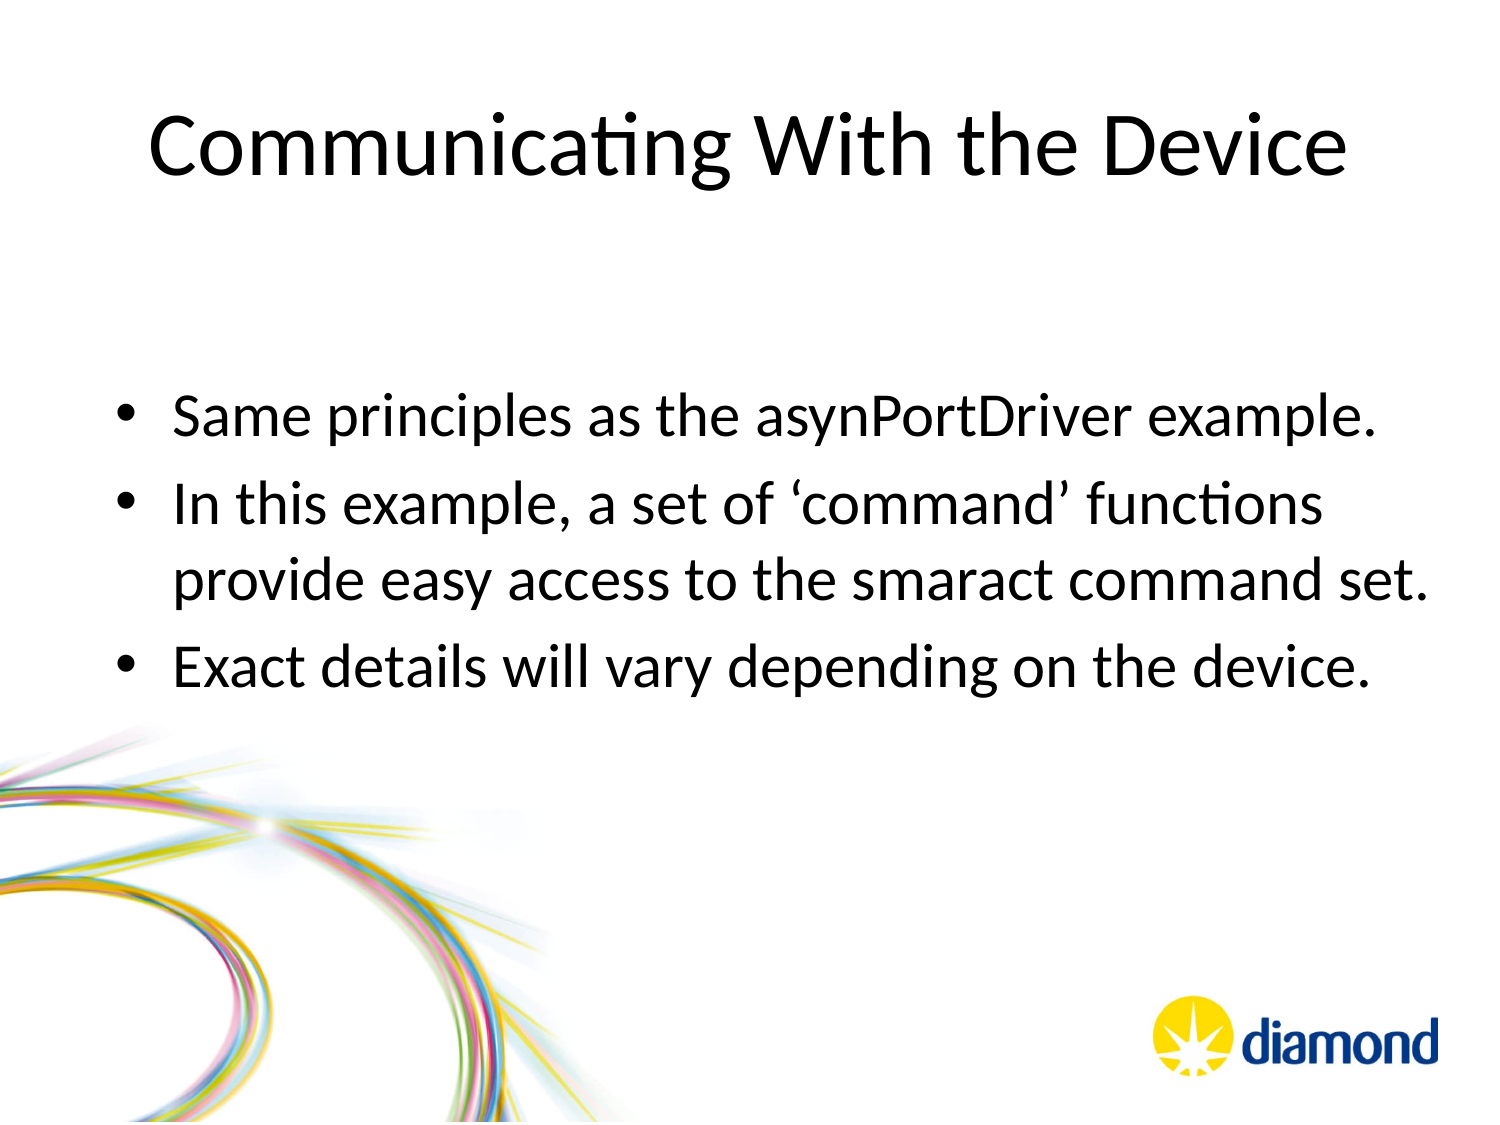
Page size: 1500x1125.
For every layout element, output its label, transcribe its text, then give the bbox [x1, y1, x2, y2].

picture [0, 584, 1438, 1122]
title Communicating With the Device [75, 45, 1425, 233]
text_box Same principles as the asynPortDriver example. In this example, a set of ‘command’ functions provide easy access to the smaract command set. Exact details will vary depending on the device. [100, 278, 1459, 764]
